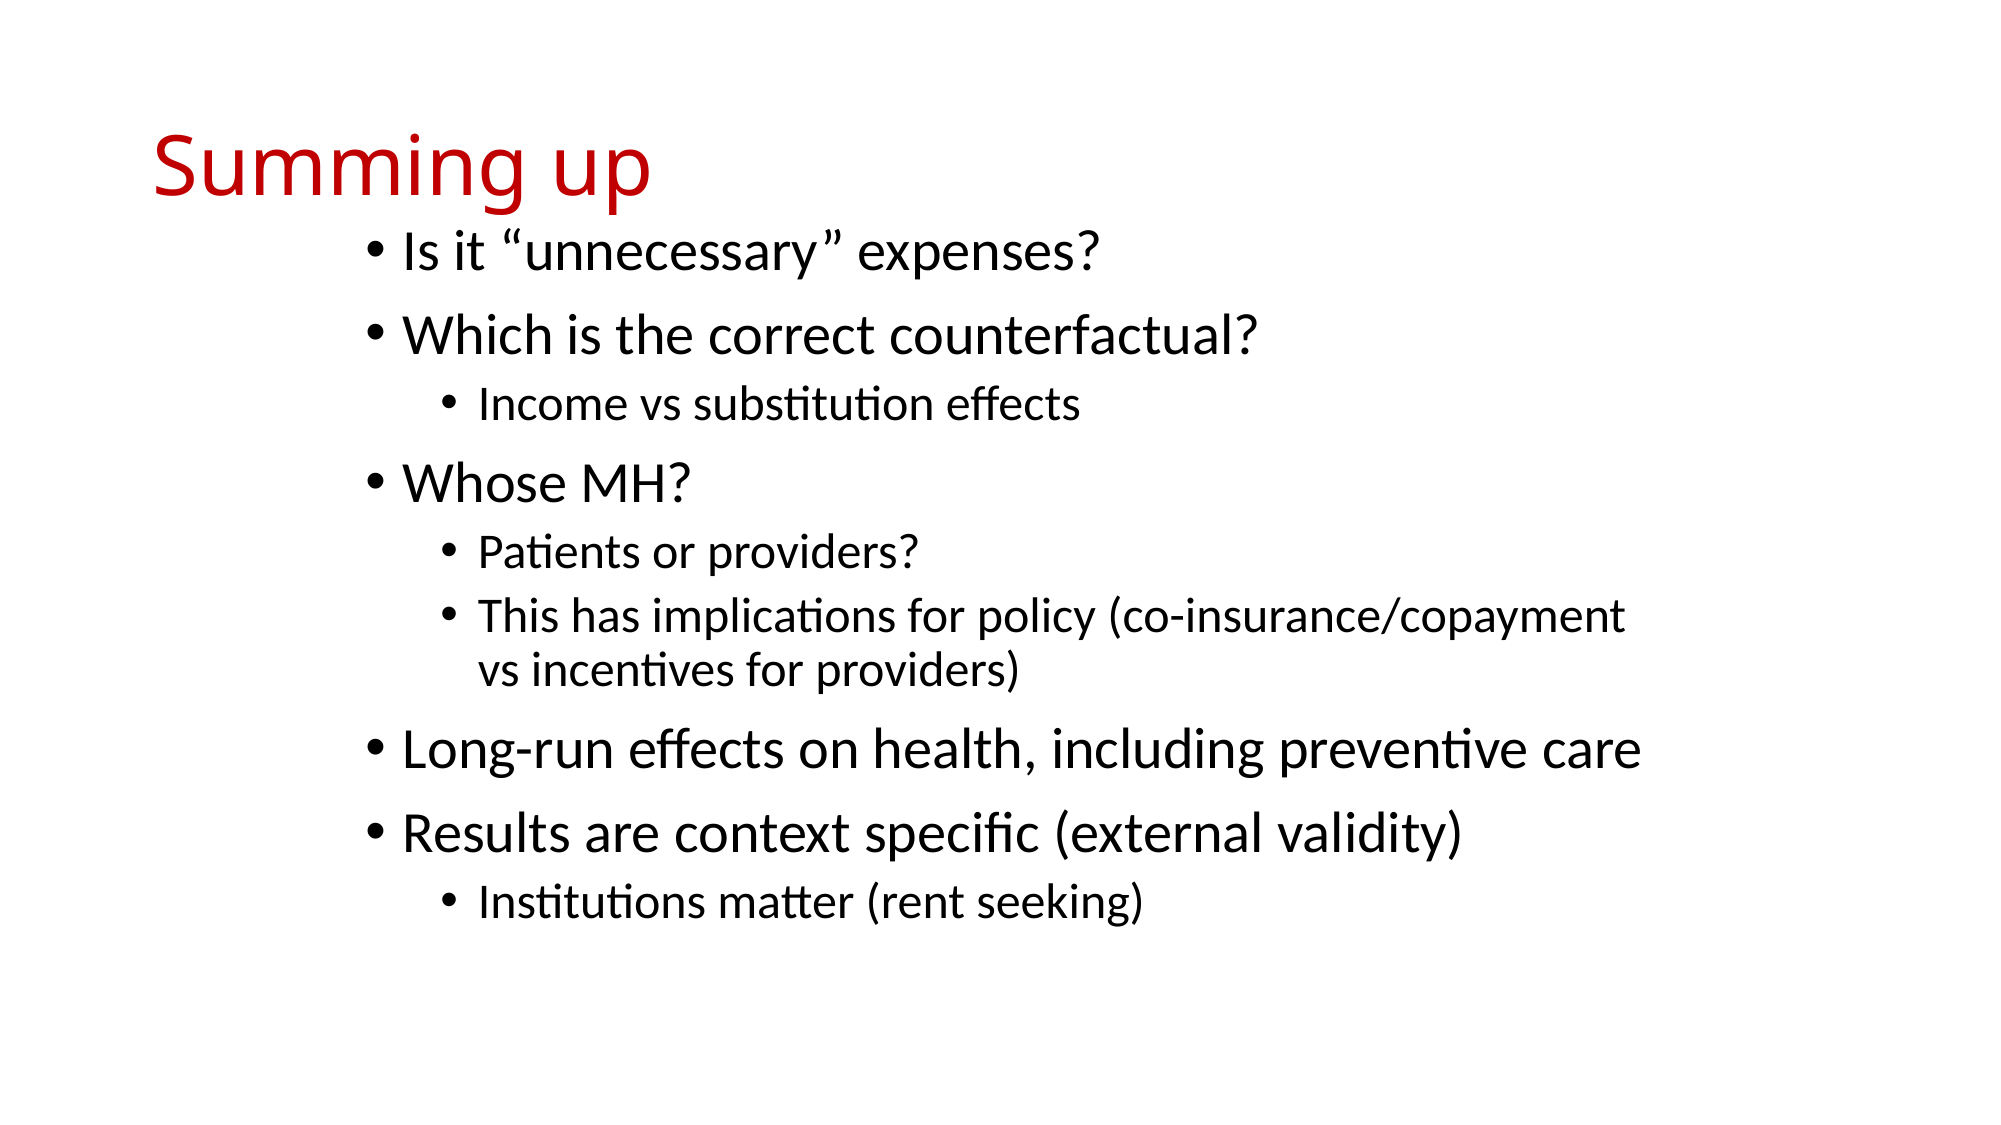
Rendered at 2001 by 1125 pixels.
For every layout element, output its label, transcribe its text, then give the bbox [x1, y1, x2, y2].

list Is it “unnecessary” expenses? Which is the correct counterfactual? Income vs substitution effects Whose MH? Patients or providers? This has implications for policy (co-insurance/copayment vs incentives for providers) Long-run effects on health, including preventive care Results are context specific (external validity) Institutions matter (rent seeking) [350, 212, 1688, 1088]
title Summing up [137, 59, 1863, 278]
